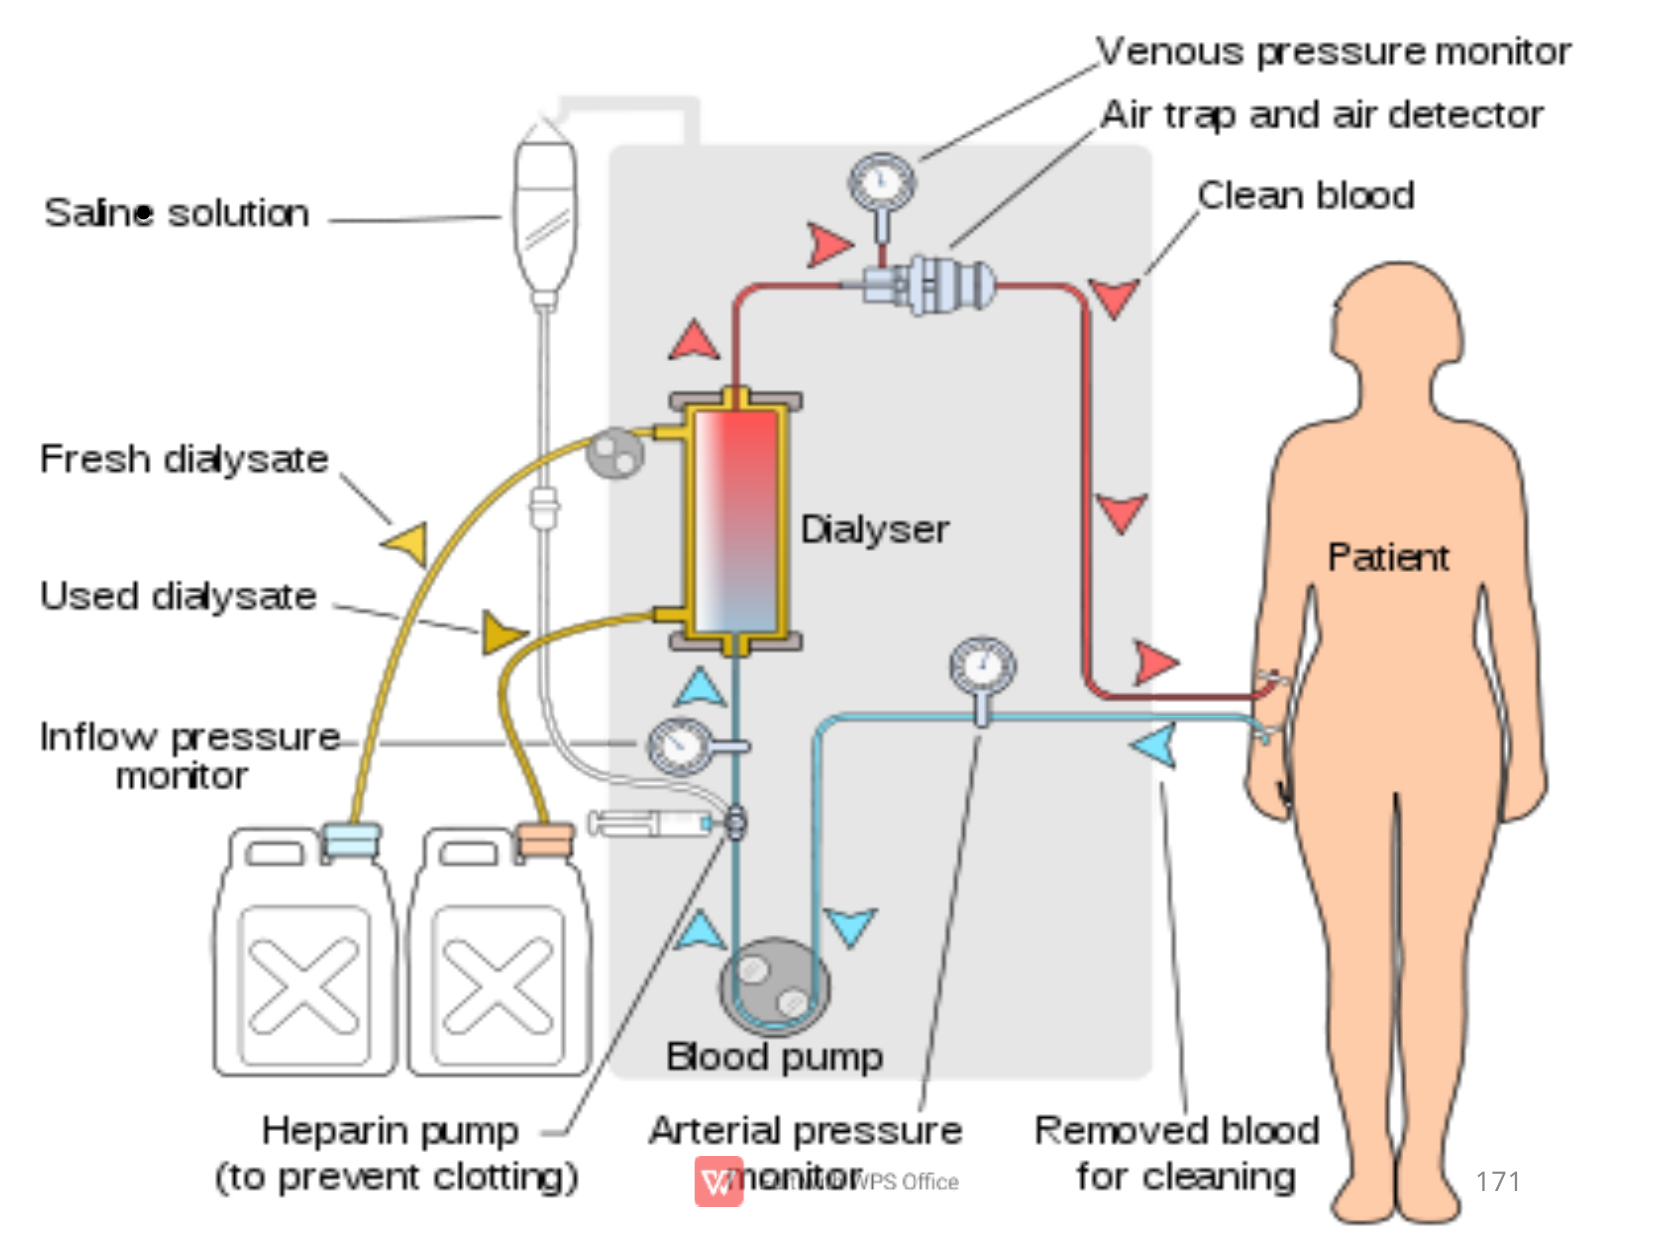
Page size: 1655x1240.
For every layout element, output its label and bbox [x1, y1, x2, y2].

text_box [27, 27, 1613, 1240]
